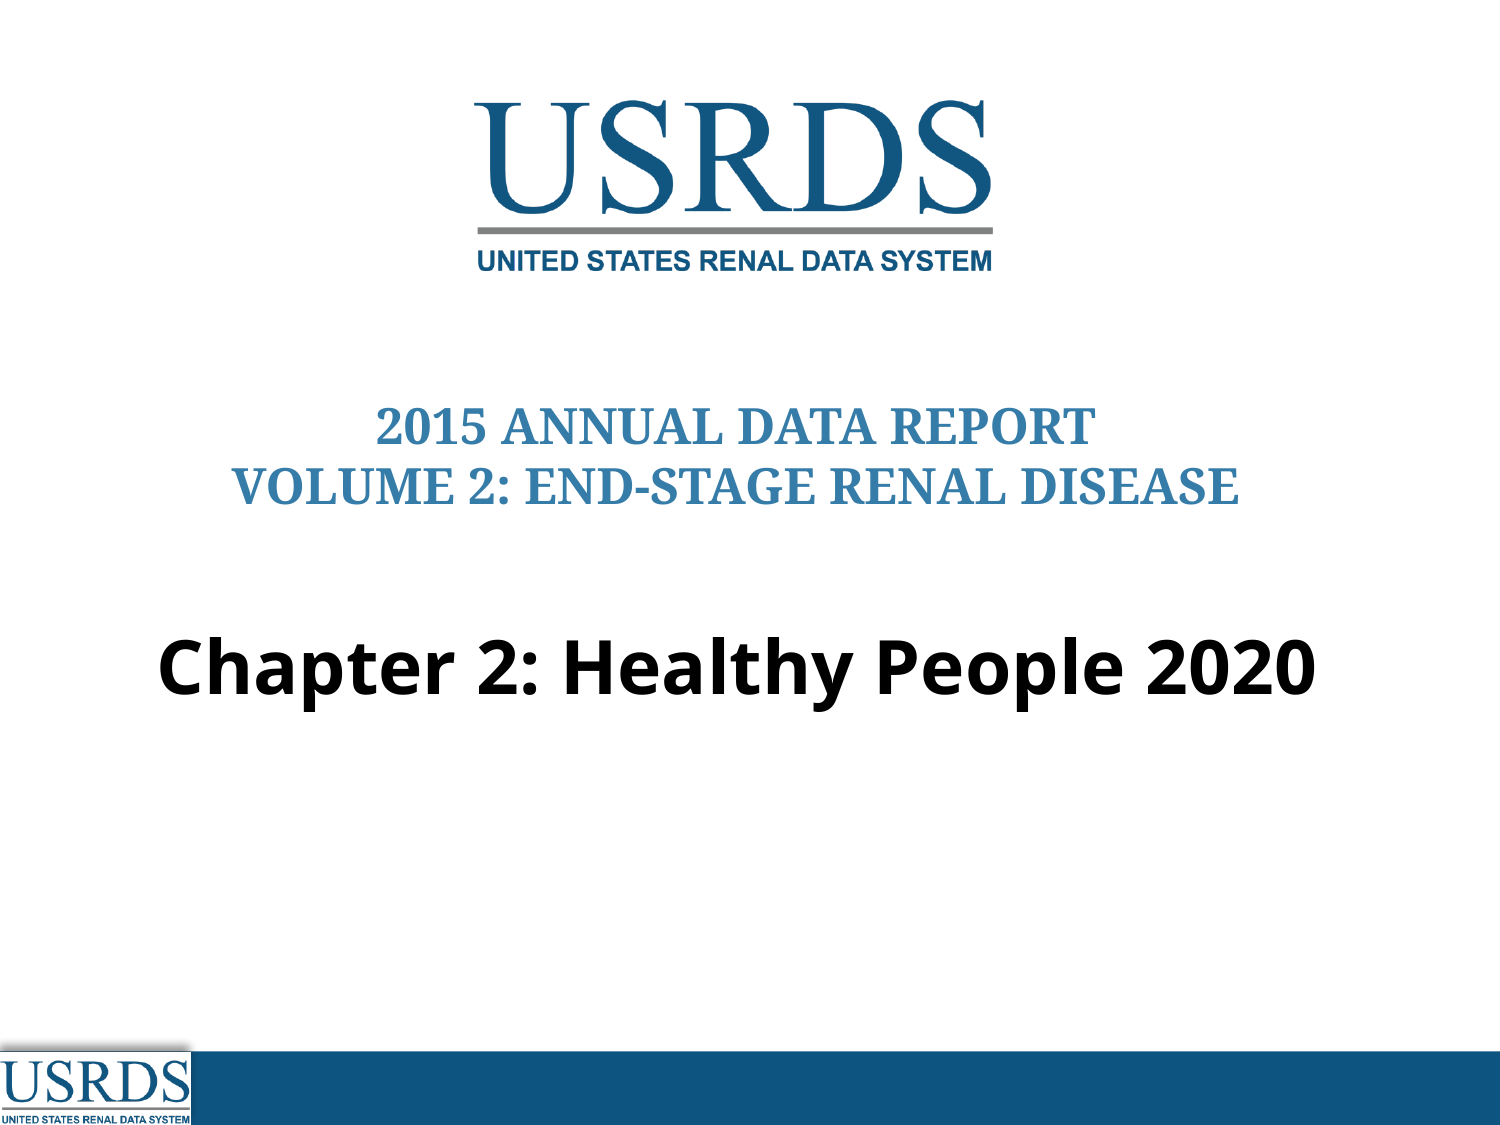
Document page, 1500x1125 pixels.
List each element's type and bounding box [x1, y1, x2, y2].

picture [0, 1051, 192, 1125]
picture [473, 75, 999, 281]
